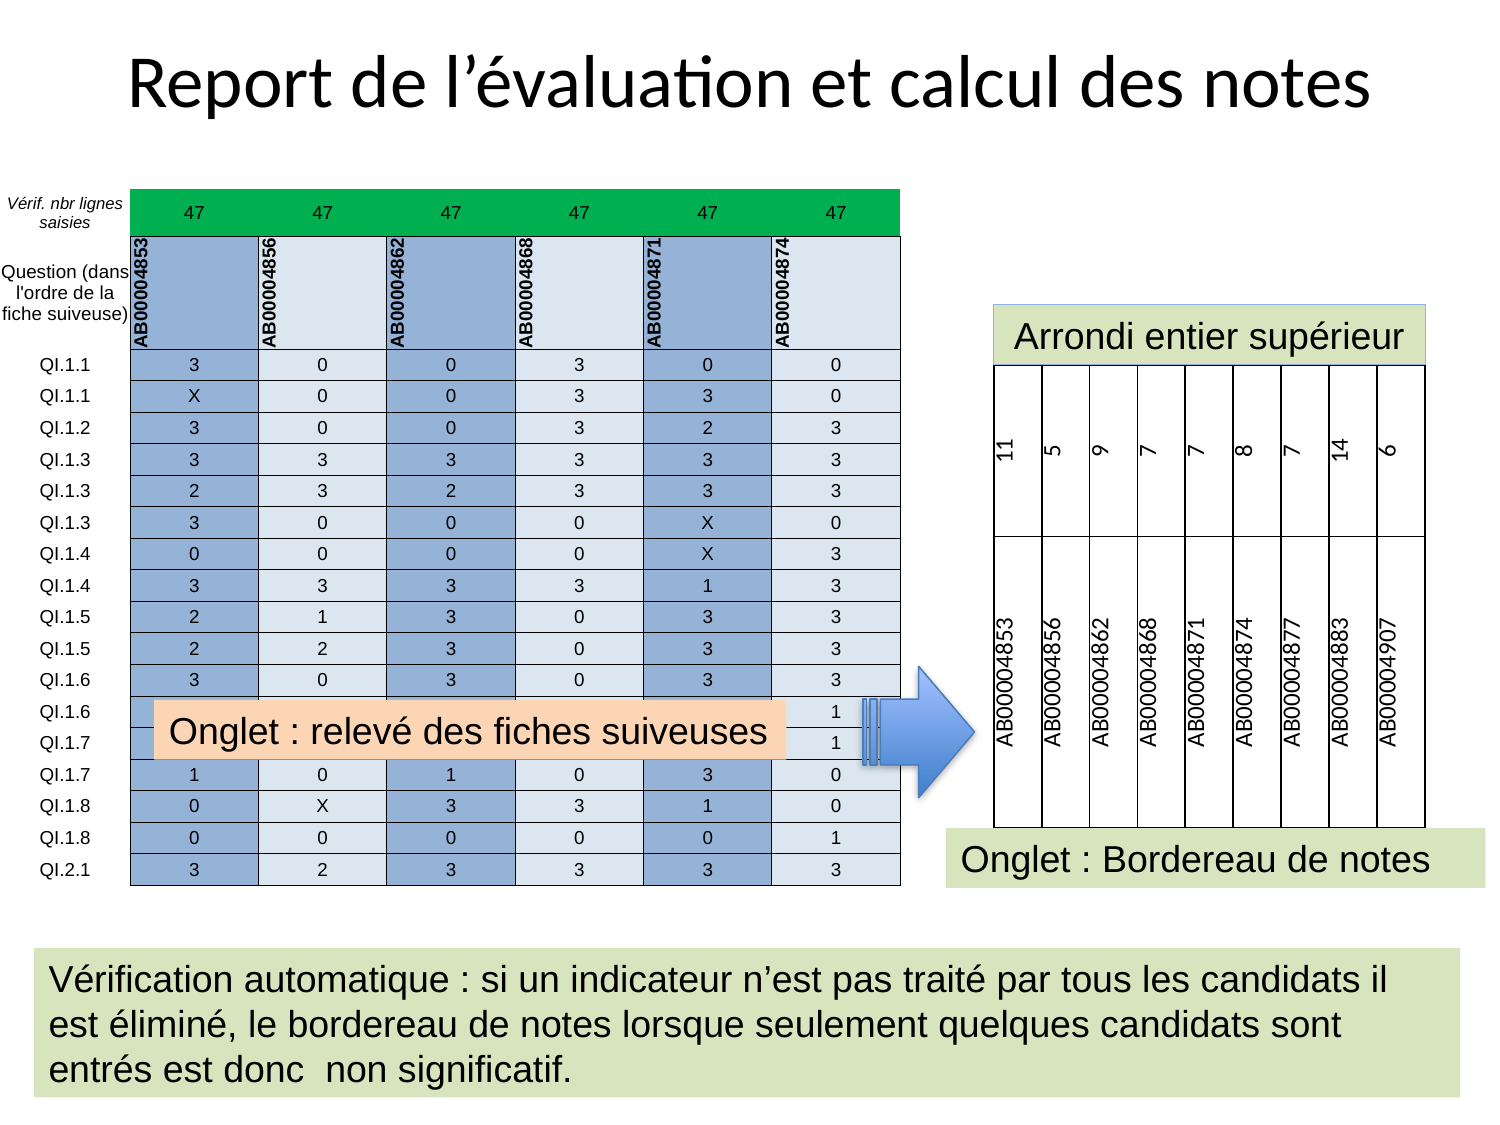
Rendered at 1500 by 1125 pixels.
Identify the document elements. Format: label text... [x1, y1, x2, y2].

table_cell X [259, 791, 386, 822]
table_cell 2 [259, 633, 386, 664]
table_cell 3 [259, 570, 386, 601]
table_cell 2 [131, 602, 258, 632]
table_header 6 [1378, 366, 1424, 536]
table_cell 0 [772, 791, 900, 822]
table_cell 3 [516, 381, 643, 412]
table_cell 0 [644, 350, 771, 380]
text_box [869, 698, 878, 766]
text_box Arrondi entier supérieur [993, 304, 1426, 365]
table_cell 2 [131, 476, 258, 506]
table_cell 2 [387, 476, 515, 506]
table_cell 0 [259, 539, 386, 569]
table_cell 3 [772, 476, 900, 506]
table_cell 3 [259, 444, 386, 475]
table_header 11 [995, 366, 1041, 536]
table_cell 3 [387, 444, 515, 475]
table_cell 3 [644, 854, 771, 885]
table_cell QI.1.3 [0, 507, 130, 538]
table_cell X [644, 539, 771, 569]
table_cell 3 [387, 570, 515, 601]
table_cell QI.1.1 [0, 381, 130, 412]
table_cell 0 [772, 381, 900, 412]
table_cell 3 [772, 633, 900, 664]
table_cell AB00004862 [1090, 537, 1137, 827]
table_cell QI.1.6 [0, 664, 130, 696]
table_cell 0 [387, 381, 515, 412]
table_cell 3 [516, 350, 643, 380]
table_cell 3 [387, 791, 515, 822]
table_cell 3 [644, 381, 771, 412]
table_header 8 [1234, 366, 1280, 536]
table_cell 3 [387, 665, 515, 696]
table_cell 0 [131, 791, 258, 822]
table_cell 0 [516, 633, 643, 664]
table_cell 2 [131, 633, 258, 664]
table_cell QI.1.2 [0, 412, 130, 444]
table_header 7 [1282, 366, 1328, 536]
table_cell 3 [644, 665, 771, 696]
table_cell 3 [387, 854, 515, 885]
table_cell 3 [644, 444, 771, 475]
table_cell 1 [644, 570, 771, 601]
table_cell 3 [772, 854, 900, 885]
table_cell 3 [644, 633, 771, 664]
text_box Vérification automatique : si un indicateur n’est pas traité par tous les candidats il est éliminé, le bordereau de notes lorsque seulement quelques candidats sont entrés est donc non significatif. [33, 947, 1461, 1098]
table_cell 3 [516, 854, 643, 885]
table_header 7 [1186, 366, 1232, 536]
table_cell 1 [131, 760, 258, 790]
table_cell 3 [387, 633, 515, 664]
table_header Vérif. nbr lignes saisies [0, 189, 130, 237]
table_cell 3 [387, 602, 515, 632]
table_cell QI.1.3 [0, 475, 130, 507]
text_box Onglet : relevé des fiches suiveuses [154, 699, 787, 760]
table_cell 0 [259, 413, 386, 443]
table_cell 1 [387, 760, 515, 790]
table_cell 3 [644, 760, 771, 790]
table_cell 3 [772, 413, 900, 443]
table_cell 0 [259, 823, 386, 853]
table_cell 3 [772, 539, 900, 569]
table_cell 3 [772, 665, 900, 696]
table_cell AB00004907 [1378, 537, 1424, 827]
table_header 7 [1138, 366, 1184, 536]
table_cell AB00004877 [1282, 537, 1328, 827]
table_header 47 [515, 189, 644, 236]
table_cell 1 [772, 823, 900, 853]
table_cell 0 [131, 823, 258, 853]
table_cell 3 [516, 476, 643, 506]
table_cell AB00004868 [1138, 537, 1184, 827]
table_cell AB00004862 [387, 237, 515, 349]
table_cell 0 [516, 539, 643, 569]
table_header 47 [387, 189, 515, 236]
table_cell 0 [387, 823, 515, 853]
table_cell AB00004856 [259, 237, 386, 349]
table_cell AB00004856 [1043, 537, 1089, 827]
table_cell 2 [131, 697, 258, 727]
table_cell AB00004853 [995, 537, 1041, 827]
table_cell AB00004874 [772, 237, 900, 349]
table_cell 1 [787, 728, 857, 759]
table_cell 3 [516, 444, 643, 475]
table_cell 0 [387, 350, 515, 380]
table_cell AB00004871 [1186, 537, 1232, 827]
table_cell 3 [131, 413, 258, 443]
table_cell 0 [131, 539, 258, 569]
table_cell 2 [644, 413, 771, 443]
table_cell 3 [131, 665, 258, 696]
table_cell 3 [259, 476, 386, 506]
table_cell AB00004883 [1330, 537, 1376, 827]
table_cell QI.1.8 [0, 791, 130, 822]
table_cell 0 [259, 507, 386, 538]
table_cell 0 [387, 413, 515, 443]
table_cell 0 [772, 760, 900, 790]
table_cell X [131, 381, 258, 412]
table_cell Question (dans l'ordre de la fiche suiveuse) [0, 237, 130, 349]
table_cell 2 [259, 854, 386, 885]
table_cell QI.1.5 [0, 633, 130, 664]
table_cell 0 [772, 350, 900, 380]
table_cell 3 [516, 570, 643, 601]
table_cell 0 [772, 507, 900, 538]
table_cell 3 [516, 413, 643, 443]
table_cell QI.1.5 [0, 601, 130, 633]
table_cell QI.1.4 [0, 538, 130, 570]
table_cell 1 [259, 602, 386, 632]
text_box [862, 698, 867, 766]
table_cell 3 [644, 476, 771, 506]
table_cell QI.1.8 [0, 822, 130, 854]
table_cell 3 [772, 570, 900, 601]
table_header 47 [772, 189, 900, 236]
table_cell 3 [131, 728, 154, 759]
table_cell 0 [516, 760, 643, 790]
table_cell 3 [772, 602, 900, 632]
table_cell 3 [131, 854, 258, 885]
table_cell 3 [644, 602, 771, 632]
table_header 47 [259, 189, 387, 236]
table_cell 0 [259, 381, 386, 412]
table_header 47 [130, 189, 259, 236]
table_header 14 [1330, 366, 1376, 536]
table_cell 3 [131, 507, 258, 538]
table_cell AB00004853 [131, 237, 258, 349]
table_cell 3 [131, 350, 258, 380]
table_cell 0 [387, 539, 515, 569]
table_cell 3 [516, 791, 643, 822]
table_cell QI.1.3 [0, 444, 130, 475]
table_cell 0 [516, 507, 643, 538]
table_cell QI.1.7 [0, 728, 130, 759]
table_cell 0 [516, 665, 643, 696]
table_header 47 [644, 189, 772, 236]
table_cell QI.2.1 [0, 854, 130, 885]
table_cell QI.1.7 [0, 759, 130, 791]
text_box Onglet : Bordereau de notes [945, 828, 1486, 888]
table_cell 1 [772, 697, 863, 727]
table_cell QI.1.6 [0, 696, 130, 728]
table_cell AB00004868 [516, 237, 643, 349]
title Report de l’évaluation et calcul des notes [74, 1, 1426, 155]
table_cell 0 [644, 823, 771, 853]
table_cell 0 [516, 823, 643, 853]
table_header 5 [1043, 366, 1089, 536]
table_cell 1 [644, 791, 771, 822]
table_cell 0 [259, 760, 386, 790]
table_cell X [644, 507, 771, 538]
table_cell 3 [131, 570, 258, 601]
table_cell AB00004874 [1234, 537, 1280, 827]
table_cell 0 [259, 350, 386, 380]
table_cell AB00004871 [644, 237, 771, 349]
table_header 9 [1090, 366, 1137, 536]
table_cell 0 [259, 665, 386, 696]
table_cell 3 [131, 444, 258, 475]
table_cell QI.1.4 [0, 570, 130, 601]
table_cell 3 [772, 444, 900, 475]
table_cell QI.1.1 [0, 349, 130, 381]
text_box [879, 665, 976, 799]
table_cell 0 [516, 602, 643, 632]
table_cell 0 [387, 507, 515, 538]
